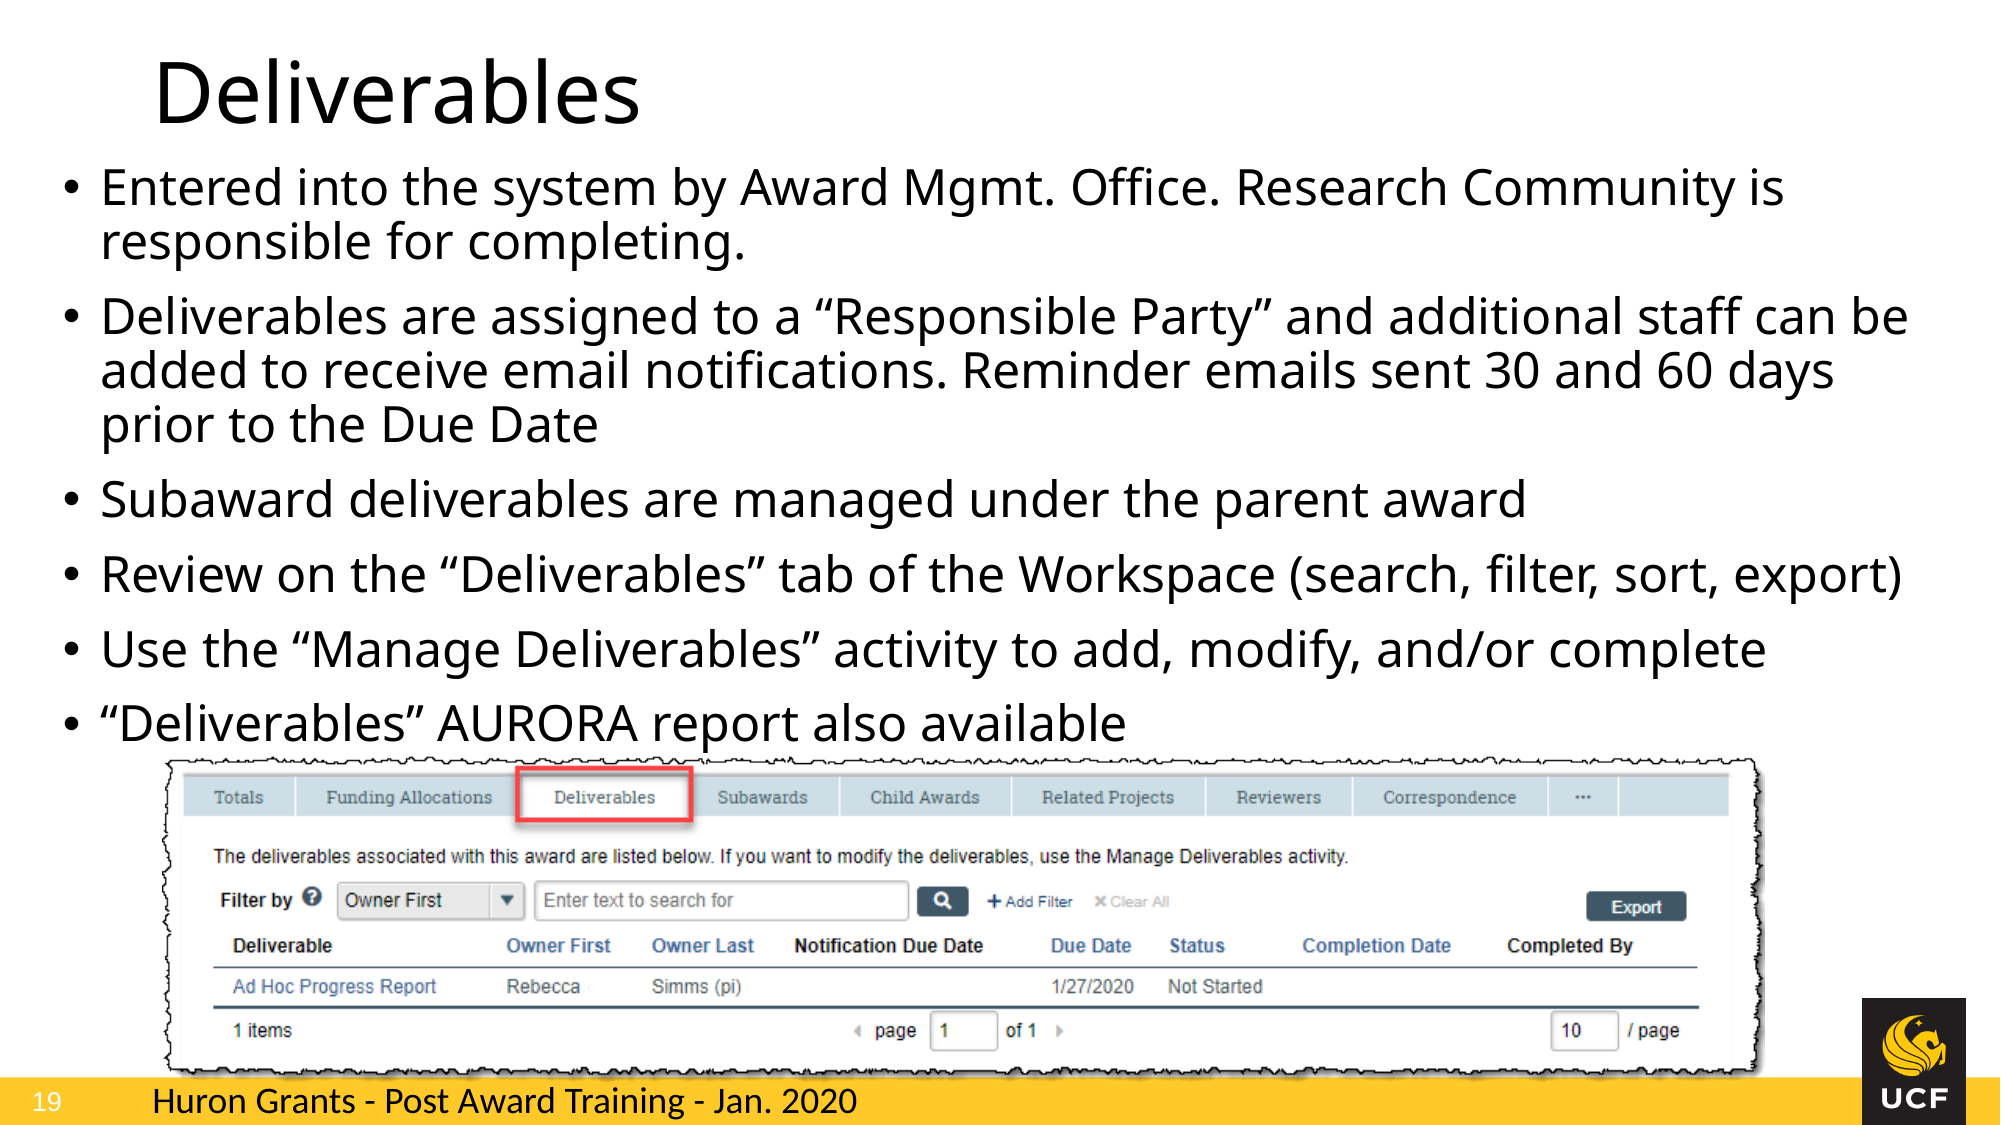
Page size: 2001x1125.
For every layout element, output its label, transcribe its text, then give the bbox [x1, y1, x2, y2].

slide_number 19 [16, 1077, 138, 1124]
title Deliverables [137, 41, 1863, 150]
footer Huron Grants - Post Award Training - Jan. 2020 [137, 1068, 1212, 1103]
picture [162, 752, 1765, 1086]
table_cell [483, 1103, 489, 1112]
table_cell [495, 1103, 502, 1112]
list Entered into the system by Award Mgmt. Office. Research Community is responsible for completing. Deliverables are assigned to a “Responsible Party” and additional staff can be added to receive email notifications. Reminder emails sent 30 and 60 days prior to the Due Date Subaward deliverables are managed under the parent award Review on the “Deliverables” tab of the Workspace (search, filter, sort, export) Use the “Manage Deliverables” activity to add, modify, and/or complete “Deliverables” AURORA report also available [47, 155, 1955, 930]
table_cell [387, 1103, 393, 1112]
picture [1862, 998, 1966, 1125]
